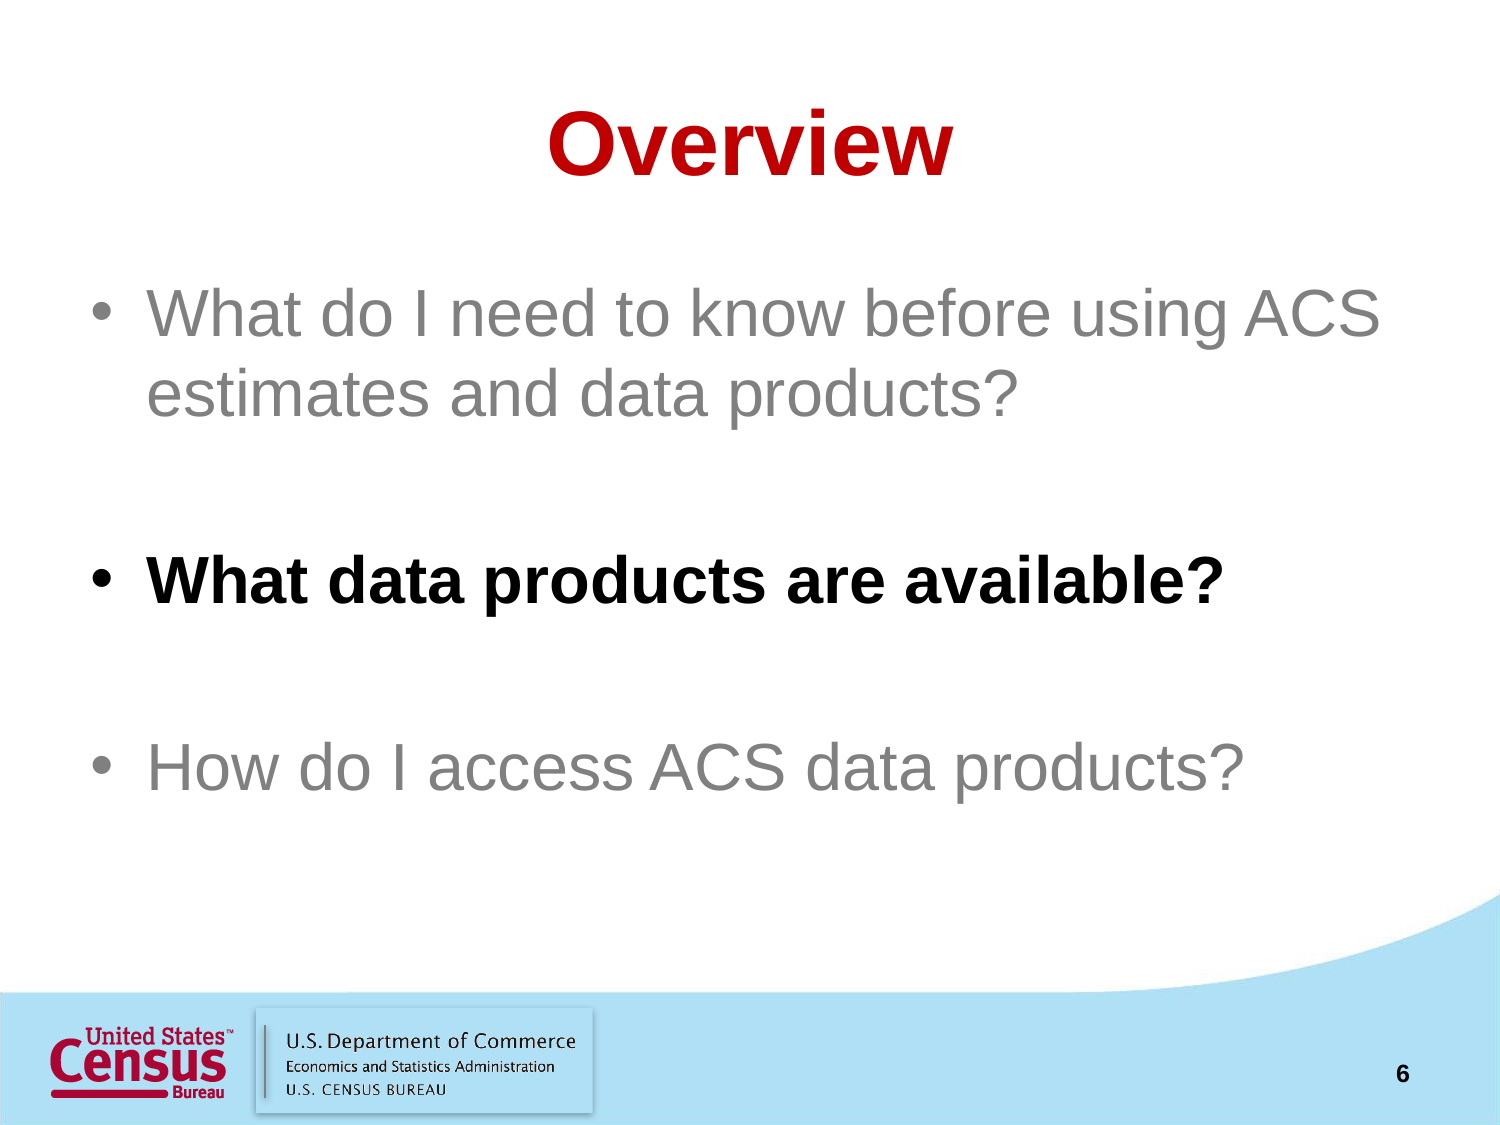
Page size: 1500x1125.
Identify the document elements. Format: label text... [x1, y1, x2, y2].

picture [0, 889, 1500, 1125]
title Overview [74, 44, 1426, 233]
list What do I need to know before using ACS estimates and data products? What data products are available? How do I access ACS data products? [74, 262, 1426, 1006]
slide_number 6 [1074, 1042, 1425, 1103]
